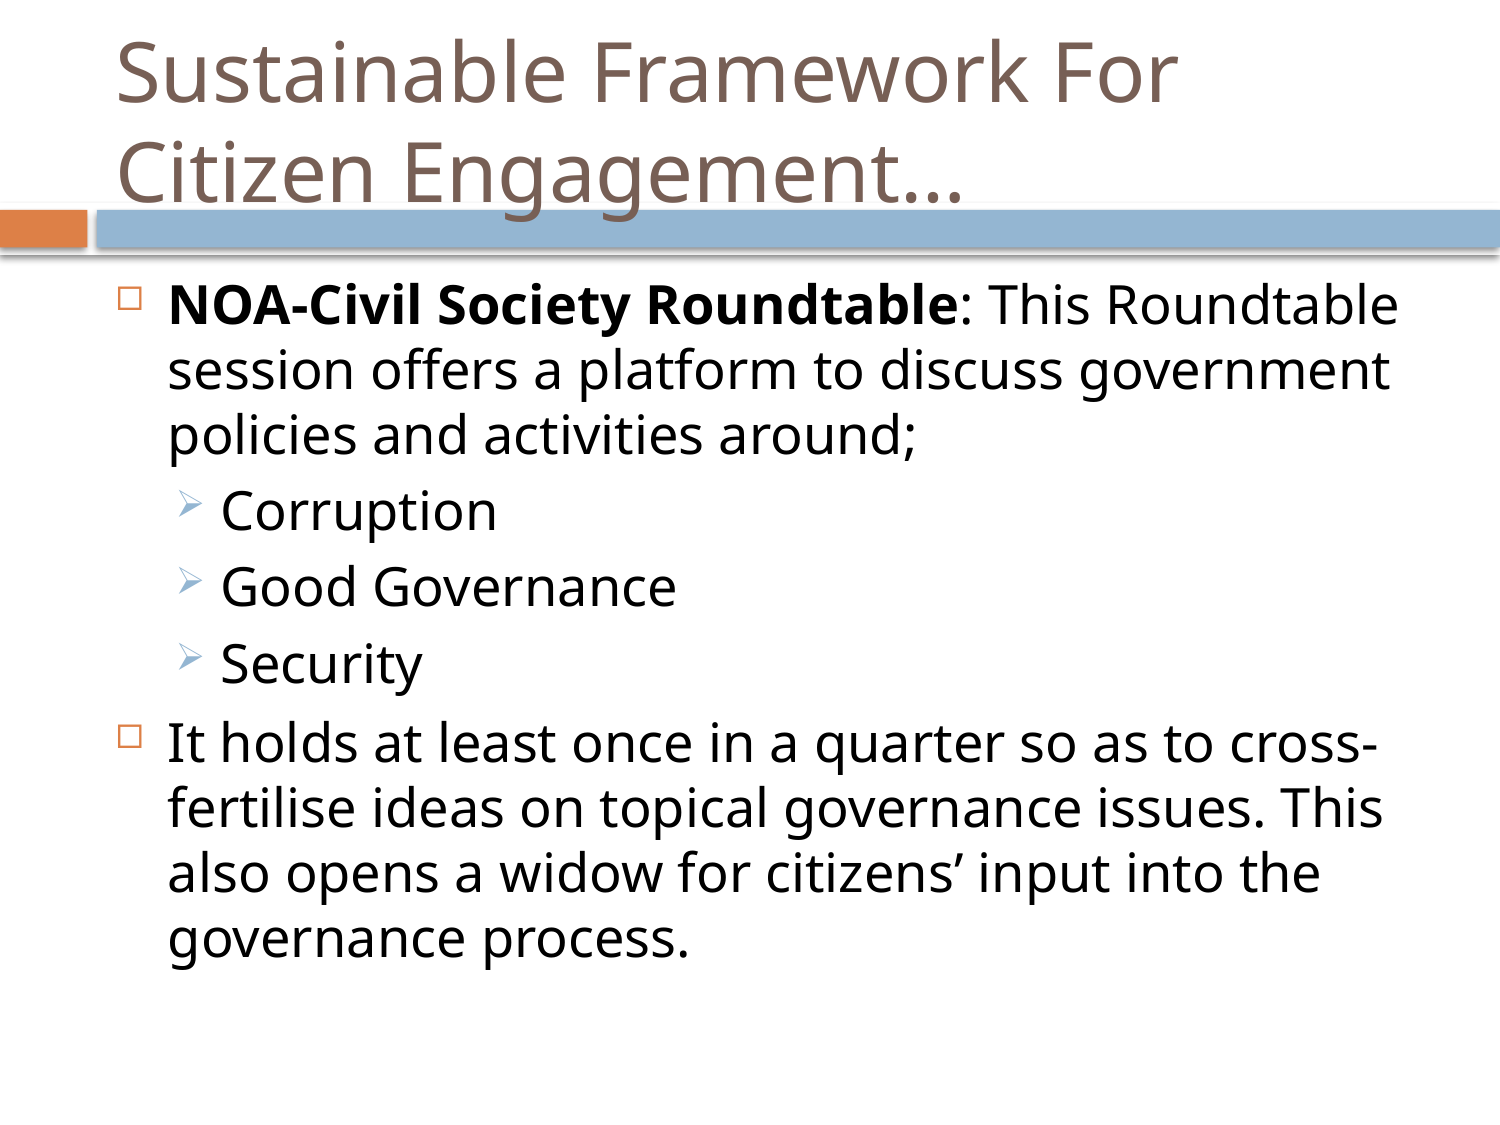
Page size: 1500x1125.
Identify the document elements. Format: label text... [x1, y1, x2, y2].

title Sustainable Framework For Citizen Engagement… [100, 37, 1438, 200]
list NOA-Civil Society Roundtable: This Roundtable session offers a platform to discuss government policies and activities around; Corruption Good Governance Security It holds at least once in a quarter so as to cross-fertilise ideas on topical governance issues. This also opens a widow for citizens’ input into the governance process. [100, 262, 1438, 1000]
